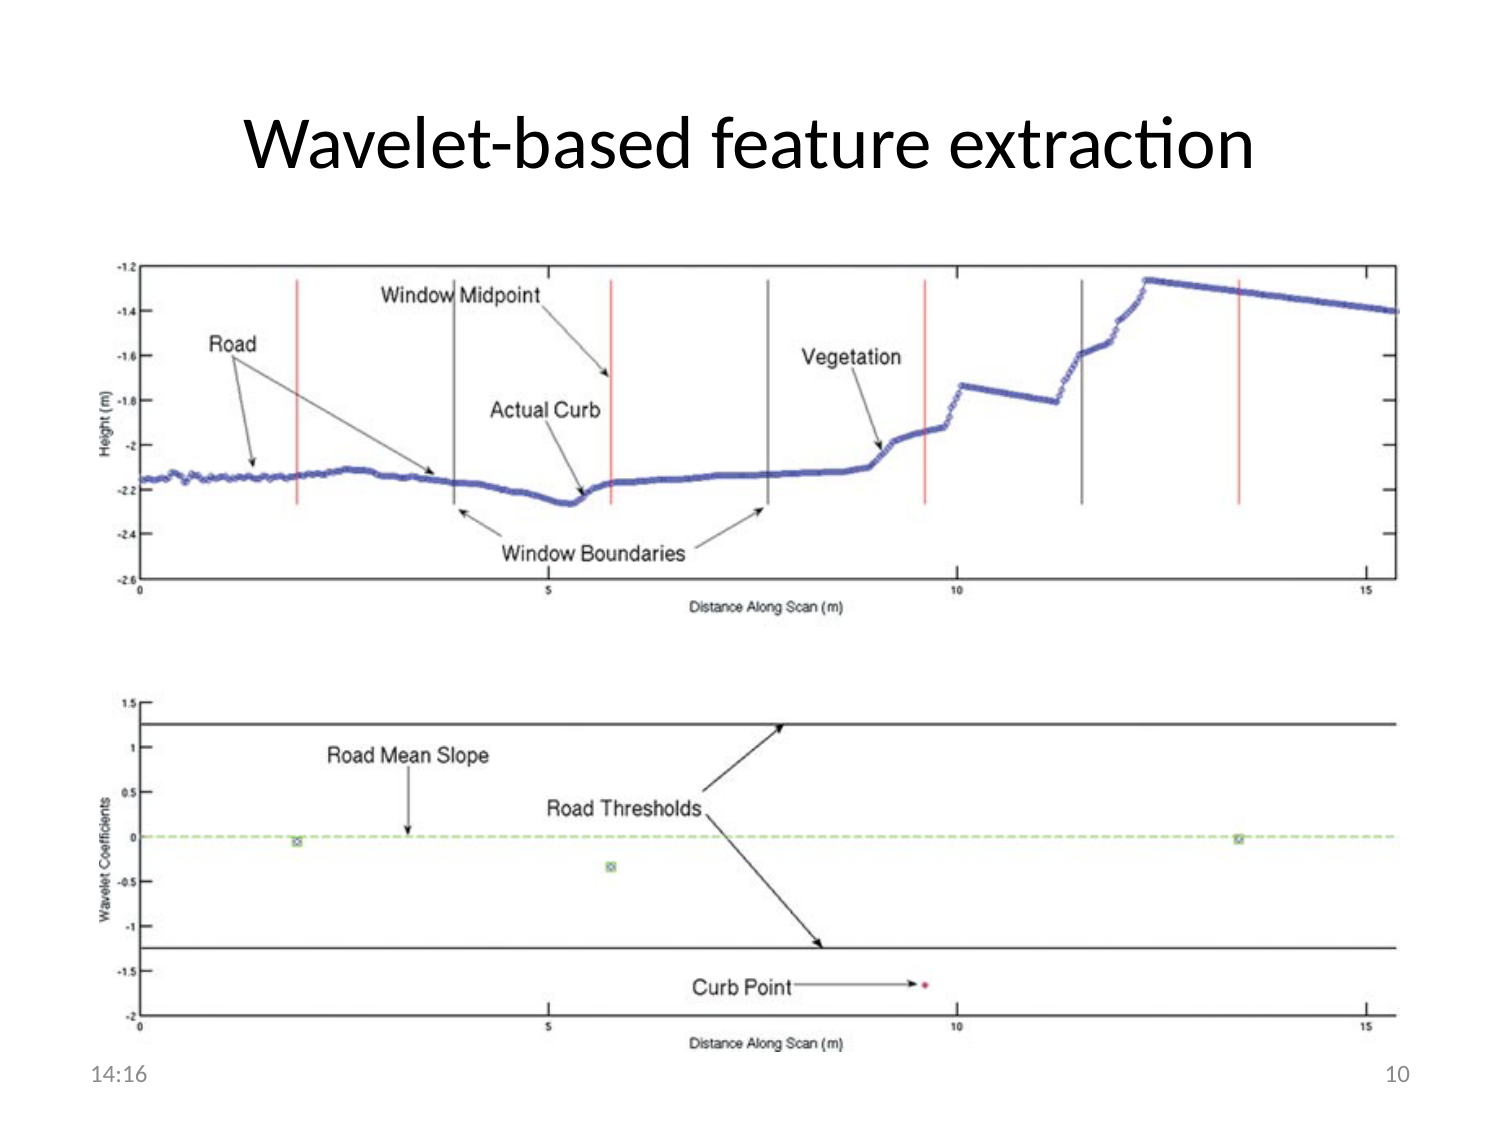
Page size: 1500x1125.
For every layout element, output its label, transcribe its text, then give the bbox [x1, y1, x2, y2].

title Wavelet-based feature extraction [75, 45, 1425, 233]
picture [99, 262, 1401, 1052]
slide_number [75, 1042, 425, 1103]
slide_number 10 [1074, 1042, 1425, 1103]
